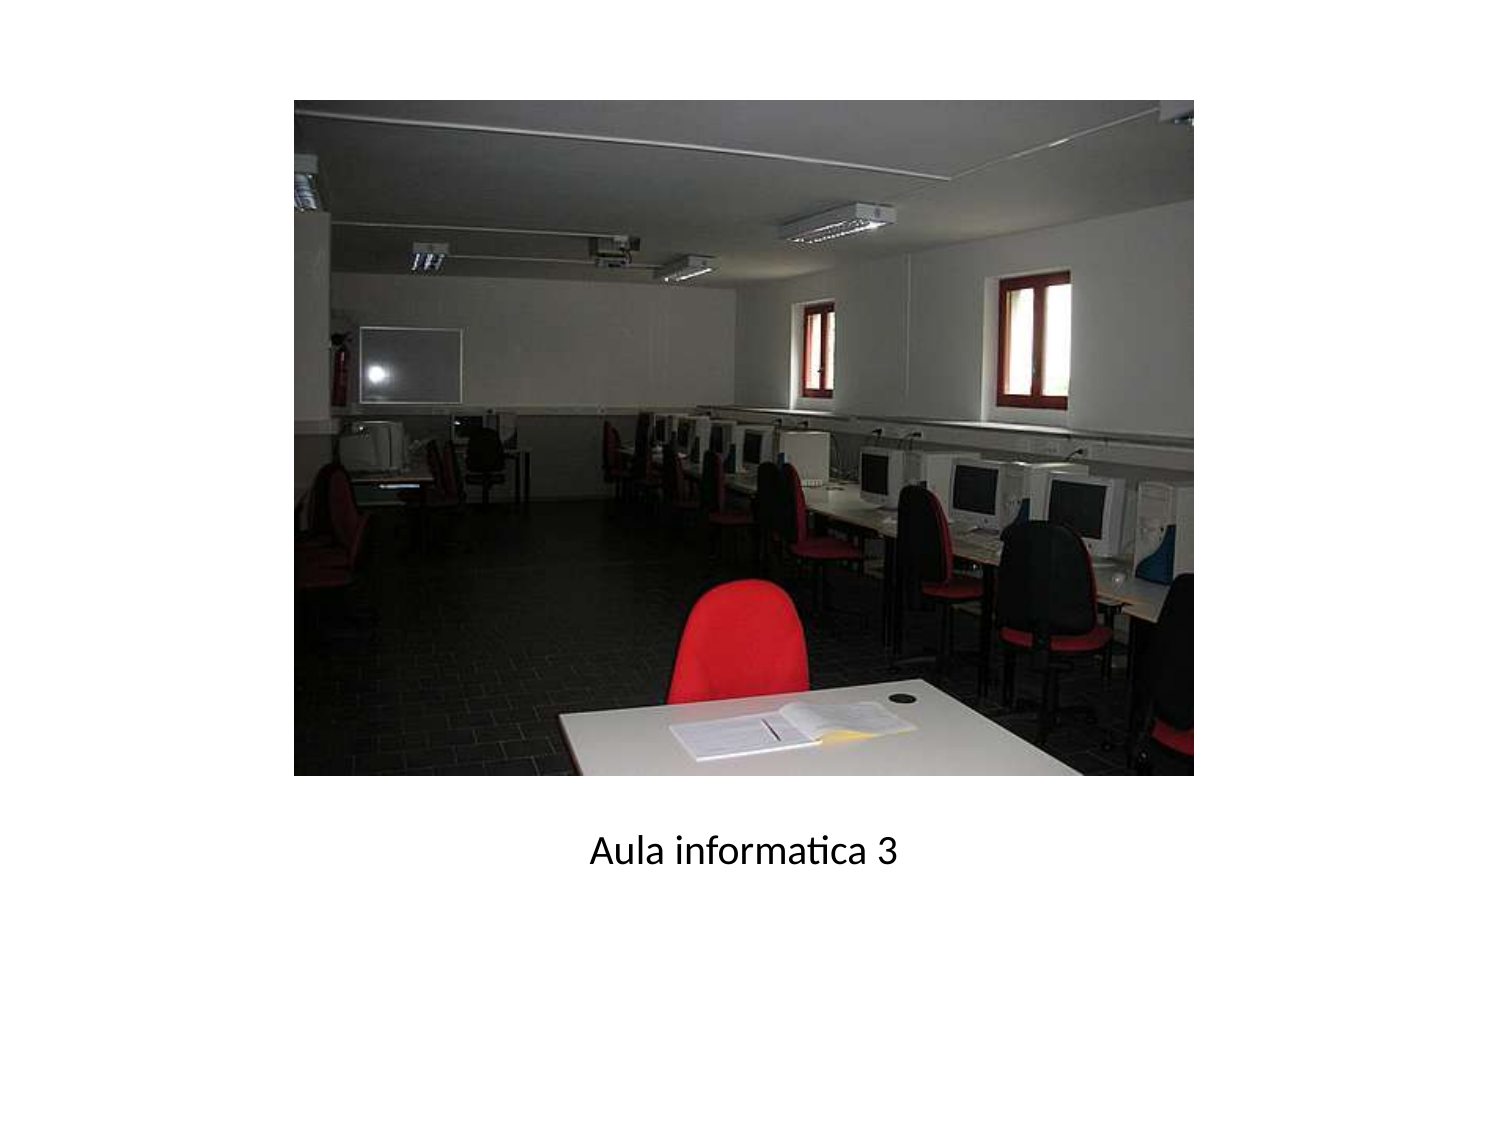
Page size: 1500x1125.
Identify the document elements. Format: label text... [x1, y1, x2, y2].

picture [293, 100, 1195, 776]
title Aula informatica 3 [294, 787, 1194, 881]
